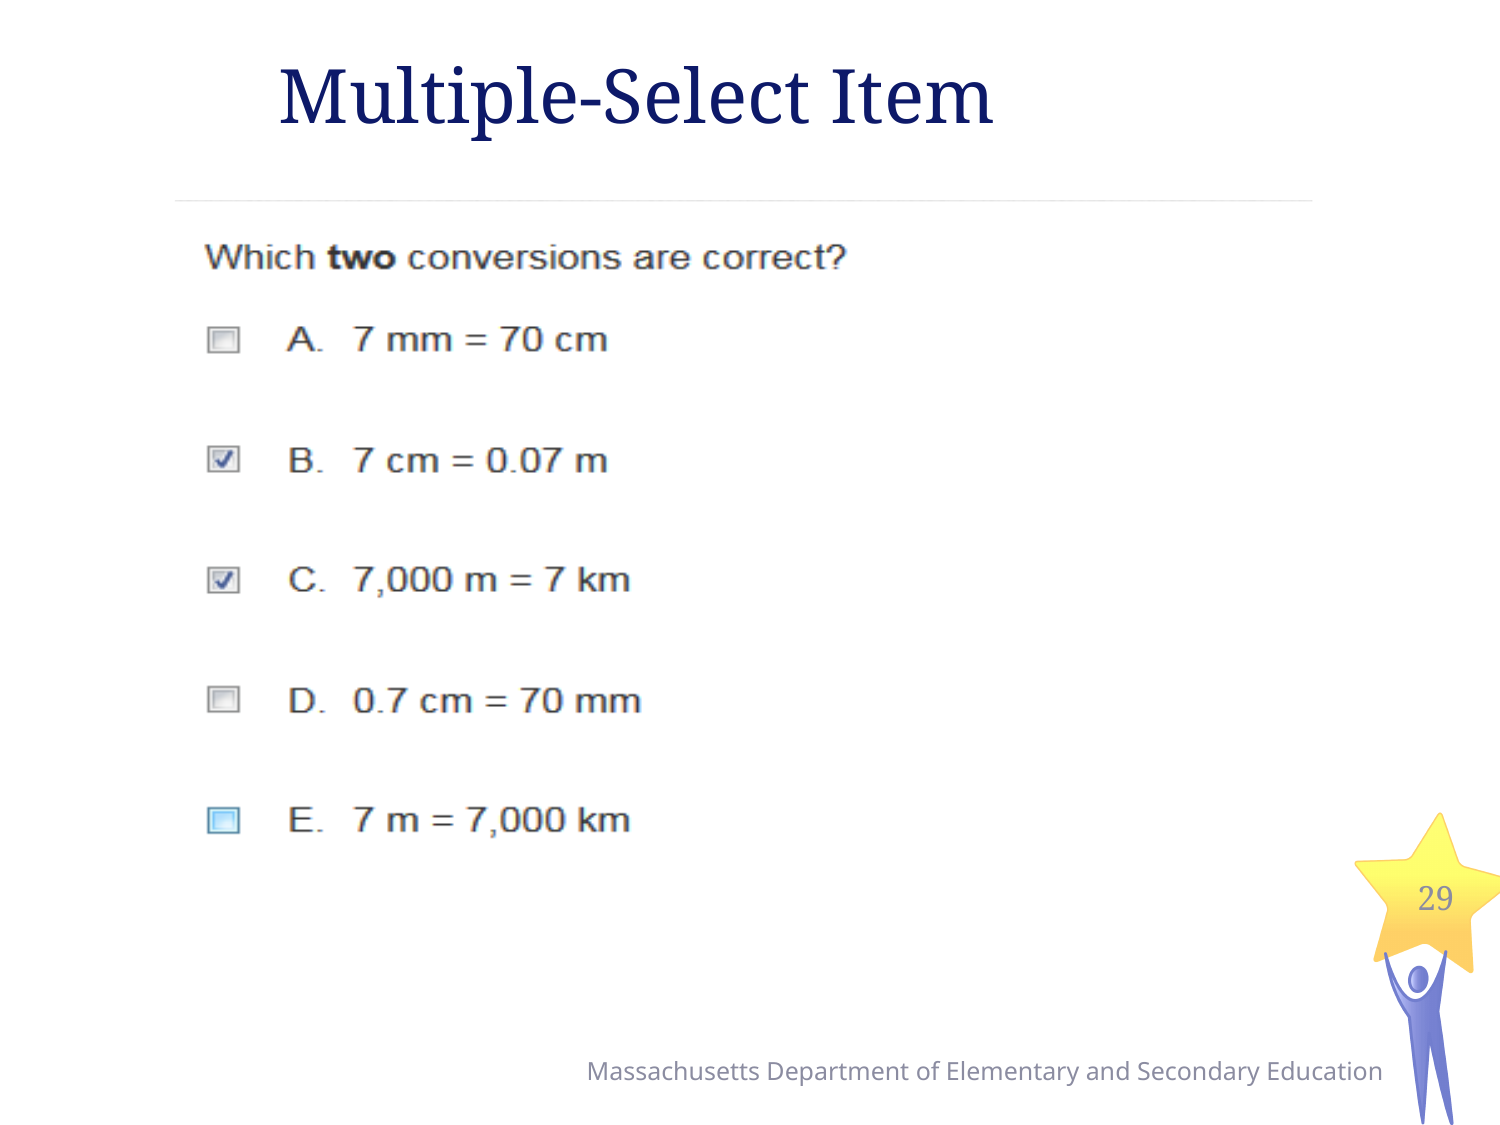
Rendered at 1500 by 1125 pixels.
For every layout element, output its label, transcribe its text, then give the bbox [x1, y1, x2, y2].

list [174, 199, 1313, 926]
table_cell 4 [1354, 812, 1500, 1125]
slide_number 29 [1392, 862, 1480, 938]
footer Massachusetts Department of Elementary and Secondary Education [512, 1042, 1400, 1103]
text_box Multiple-Select Item [162, 37, 1113, 150]
